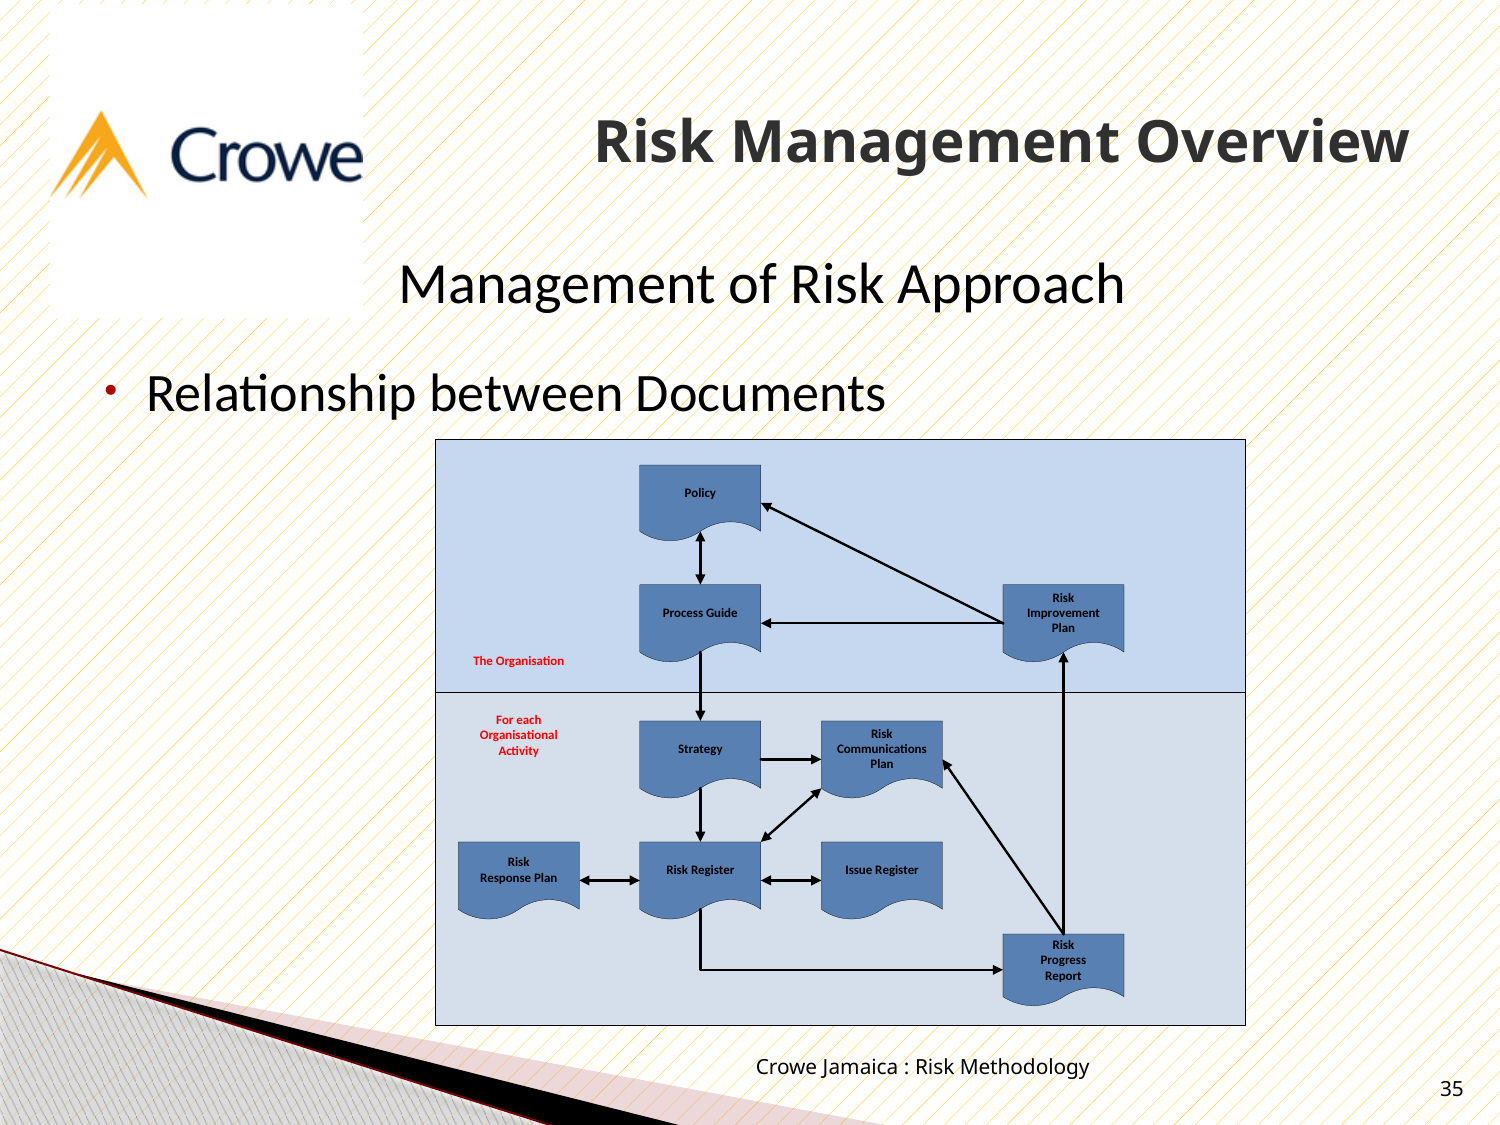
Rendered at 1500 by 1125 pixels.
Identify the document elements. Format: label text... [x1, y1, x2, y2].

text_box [433, 437, 1247, 1027]
text_box Management of Risk Approach [366, 237, 1425, 323]
list Relationship between Documents [71, 350, 1425, 986]
footer Crowe Jamaica : Risk Methodology [718, 1051, 1105, 1112]
picture [49, 4, 363, 318]
title Risk Management Overview [368, 45, 1425, 233]
slide_number 35 [1418, 1051, 1479, 1112]
